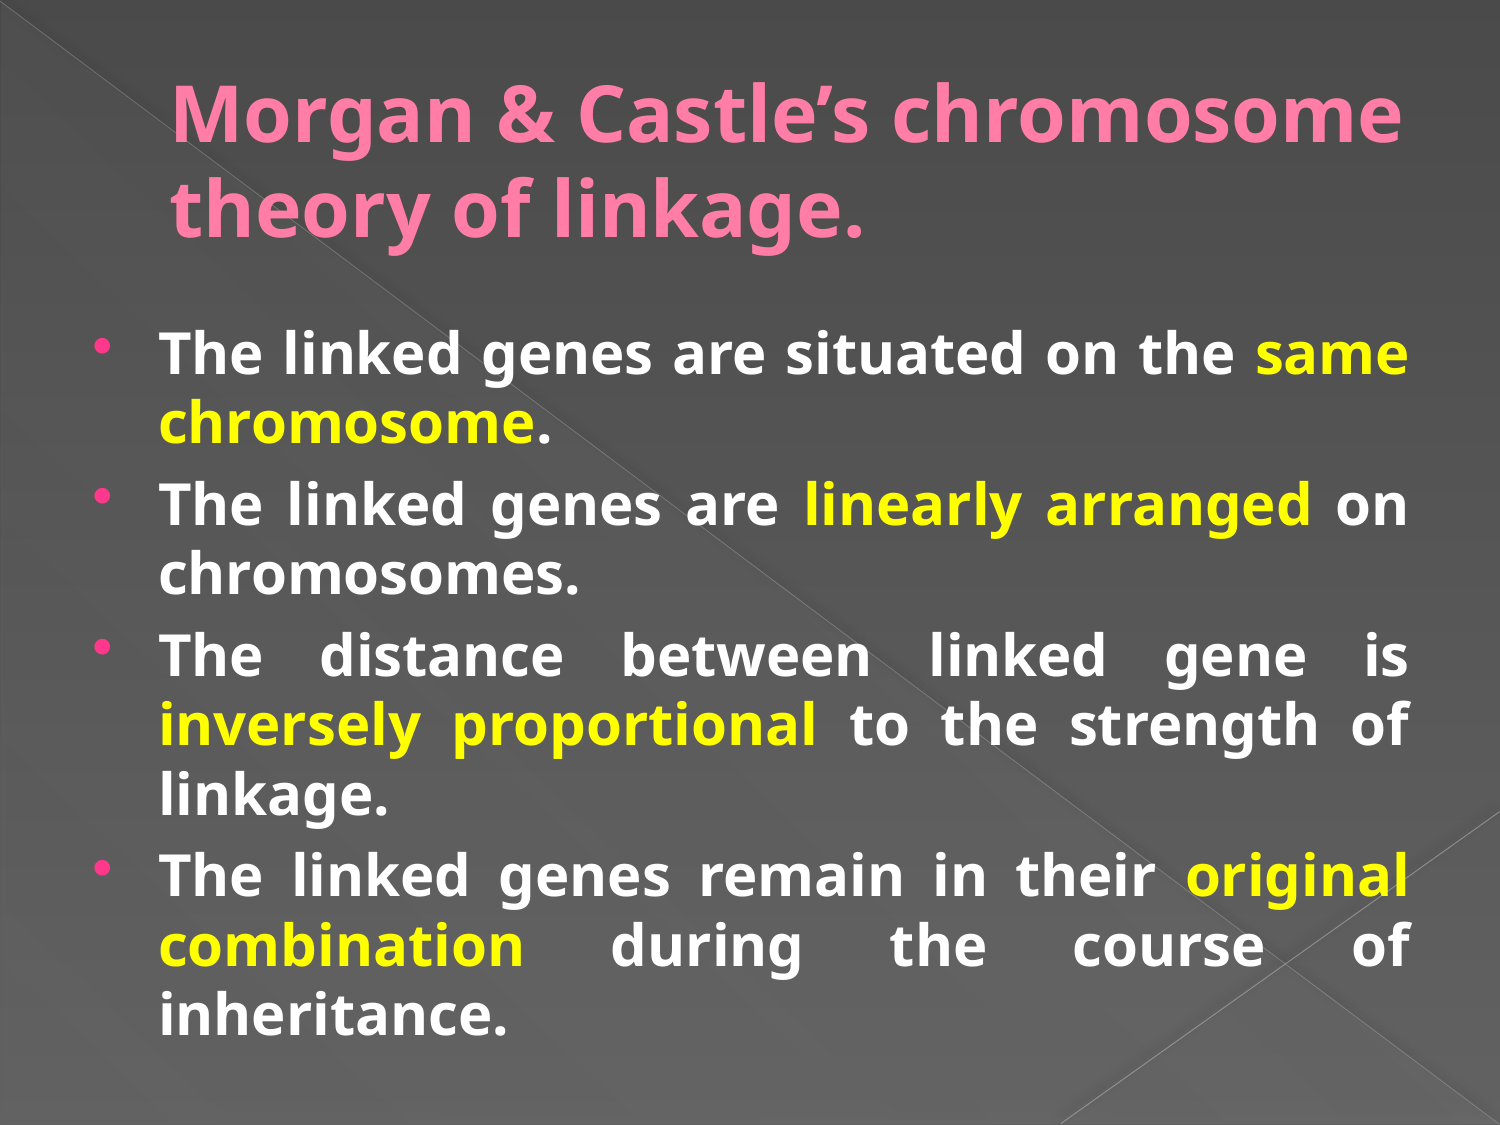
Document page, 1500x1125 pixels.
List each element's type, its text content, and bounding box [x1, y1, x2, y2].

list The linked genes are situated on the same chromosome. The linked genes are linearly arranged on chromosomes. The distance between linked gene is inversely proportional to the strength of linkage. The linked genes remain in their original combination during the course of inheritance. [75, 308, 1425, 1059]
title Morgan & Castle’s chromosome theory of linkage. [75, 43, 1425, 274]
